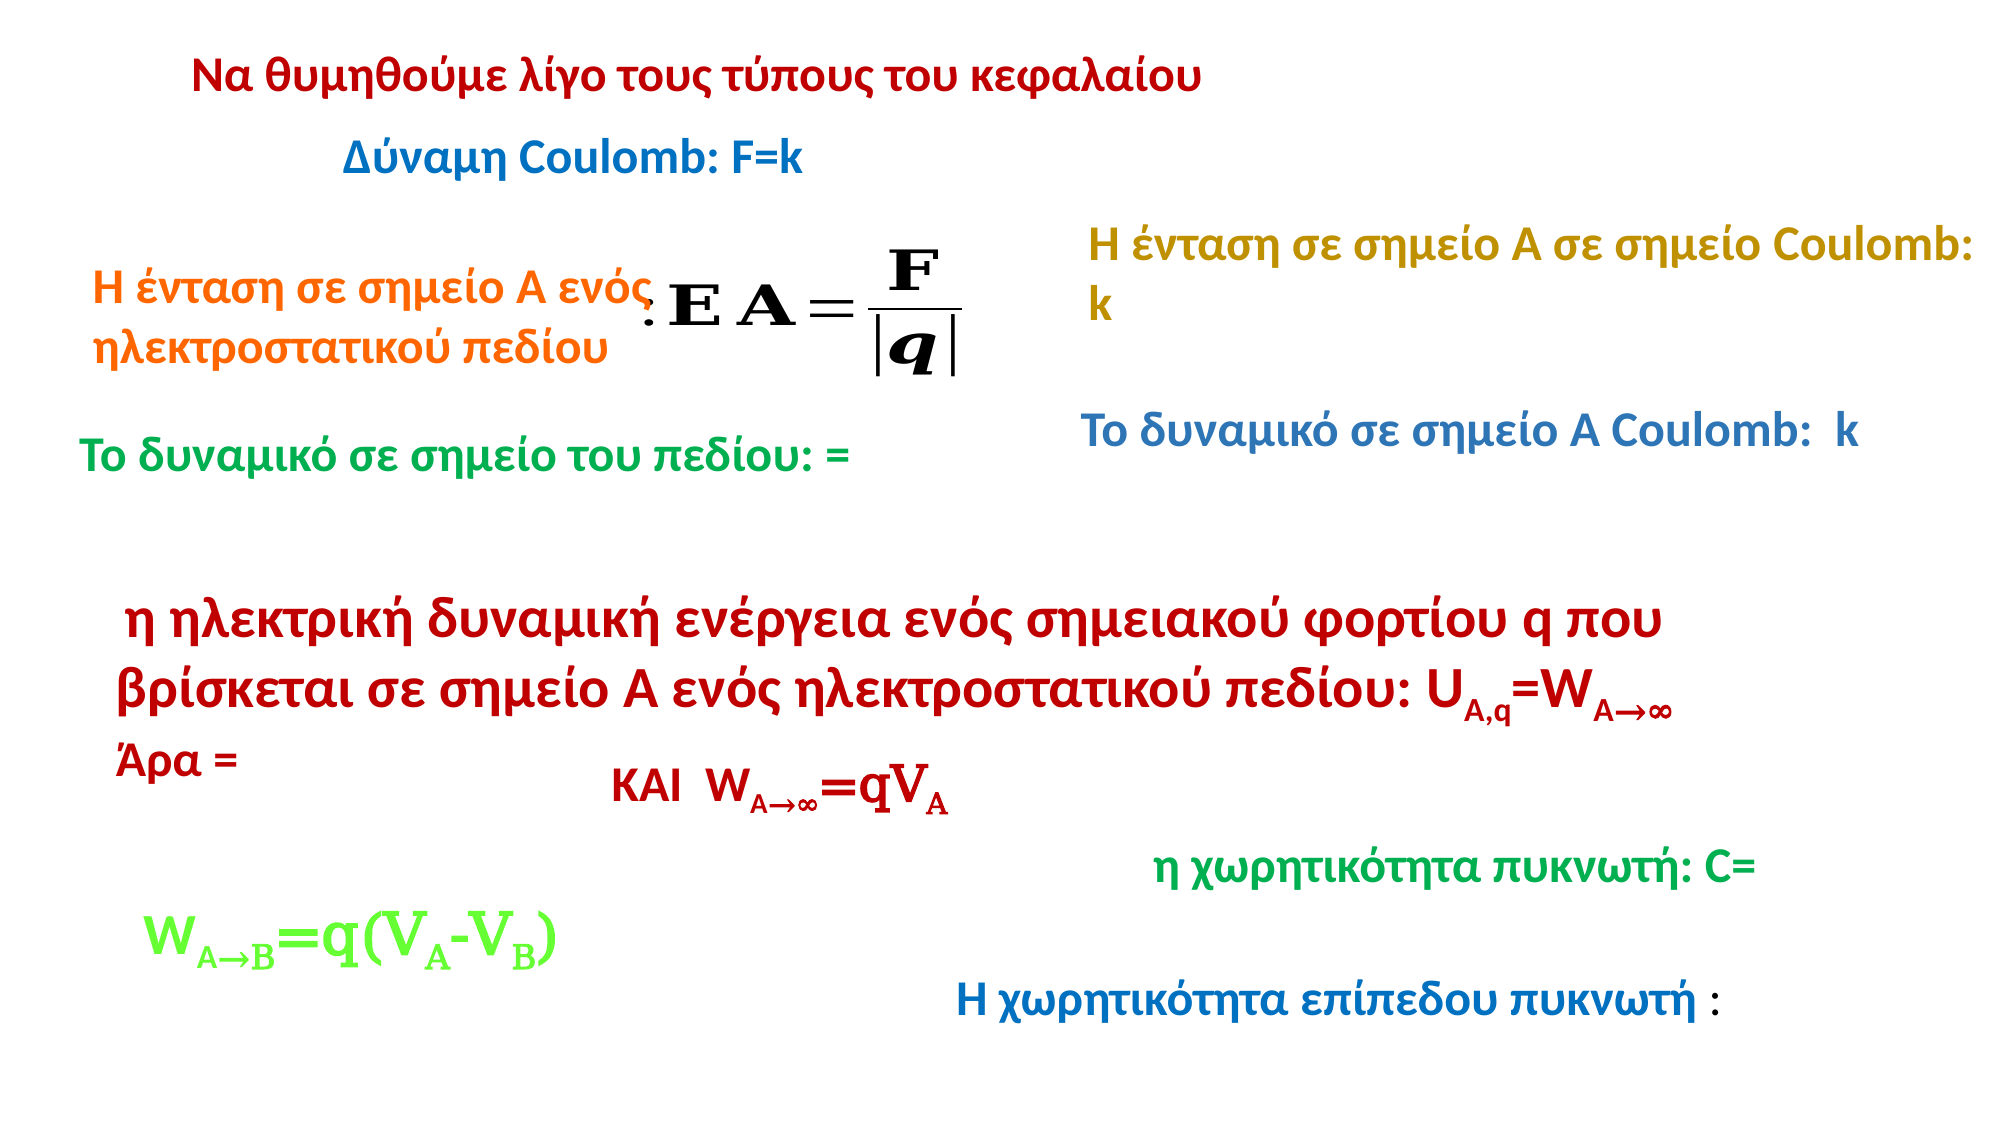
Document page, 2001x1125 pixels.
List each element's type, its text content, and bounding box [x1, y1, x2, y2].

text_box KAI WA→∞=qVA [596, 743, 988, 827]
text_box Η ένταση σε σημείο Α ενός ηλεκτροστατικού πεδίου [78, 245, 715, 381]
text_box WA→B=q(VA-VB) [129, 888, 1258, 983]
text_box Να θυμηθούμε λίγο τους τύπους του κεφαλαίου [176, 34, 1533, 109]
text_box η ηλεκτρική δυναμική ενέργεια ενός σημειακού φορτίου q που βρίσκεται σε σημείο Α ενός ηλεκτροστατικού πεδίου: UA,q=WA→∞ [101, 571, 1849, 736]
